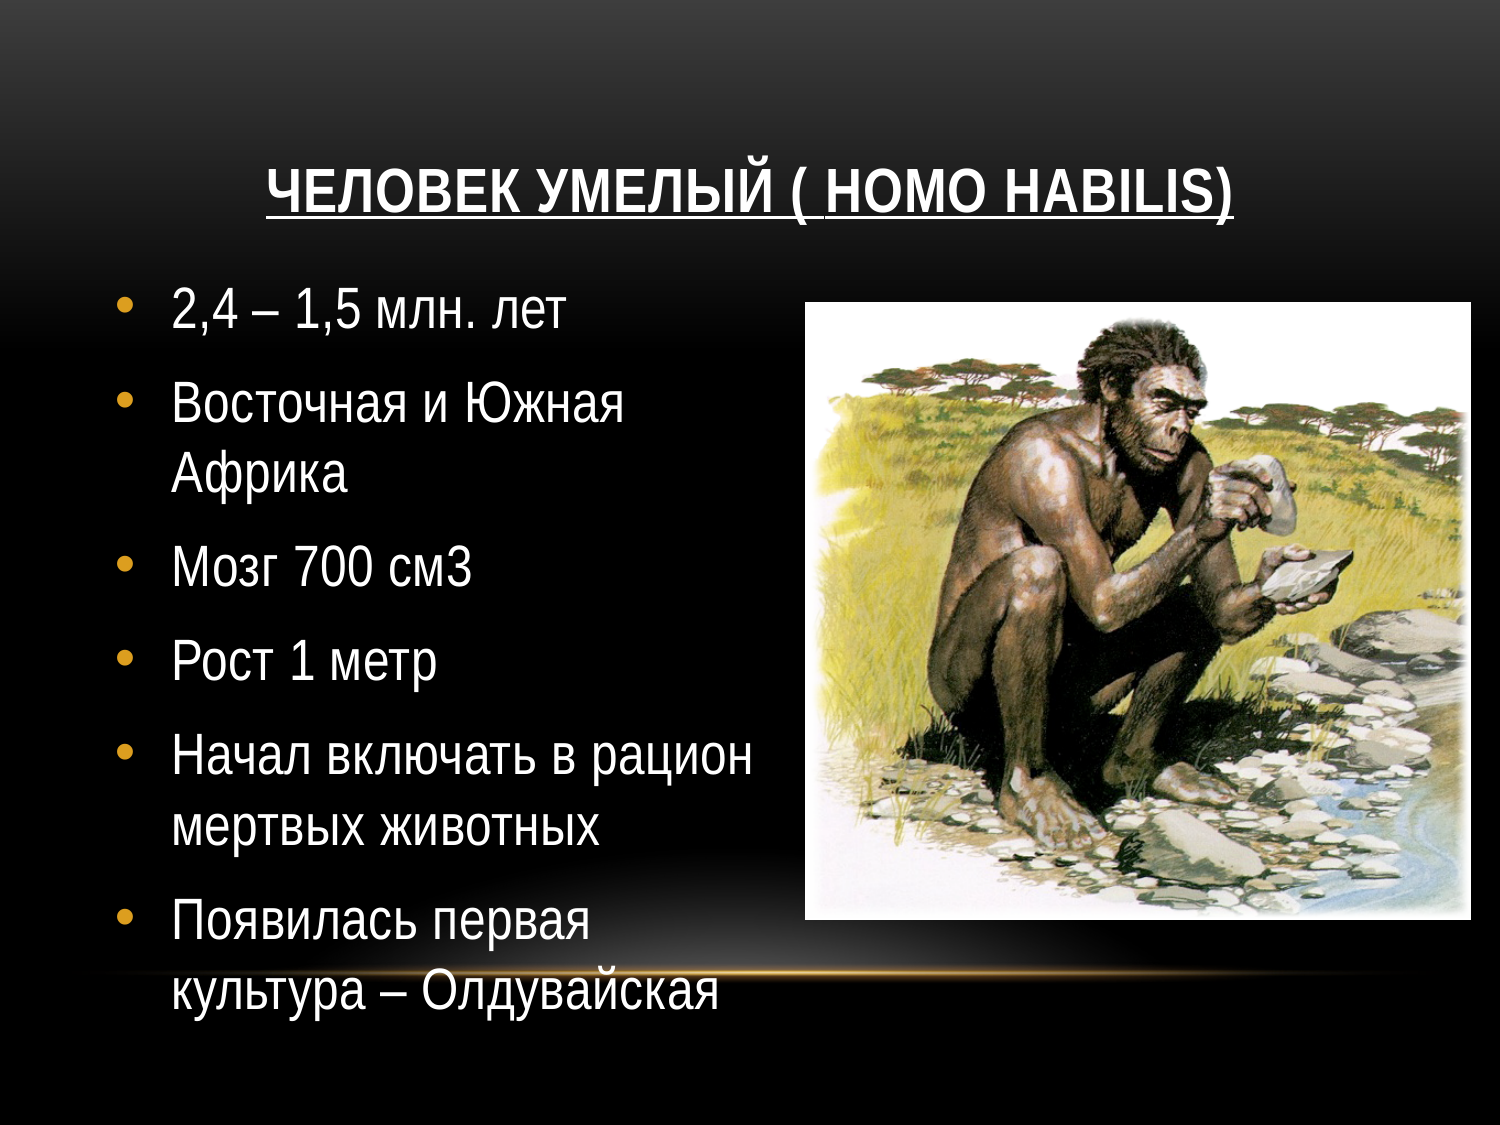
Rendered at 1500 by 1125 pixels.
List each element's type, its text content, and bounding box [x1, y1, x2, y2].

title Человек умелый ( Homo habilis) [99, 45, 1400, 233]
picture [0, 0, 1500, 1125]
list 2,4 – 1,5 млн. лет Восточная и Южная Африка Мозг 700 см3 Рост 1 метр Начал включать в рацион мертвых животных Появилась первая культура – Олдувайская [99, 262, 798, 1059]
